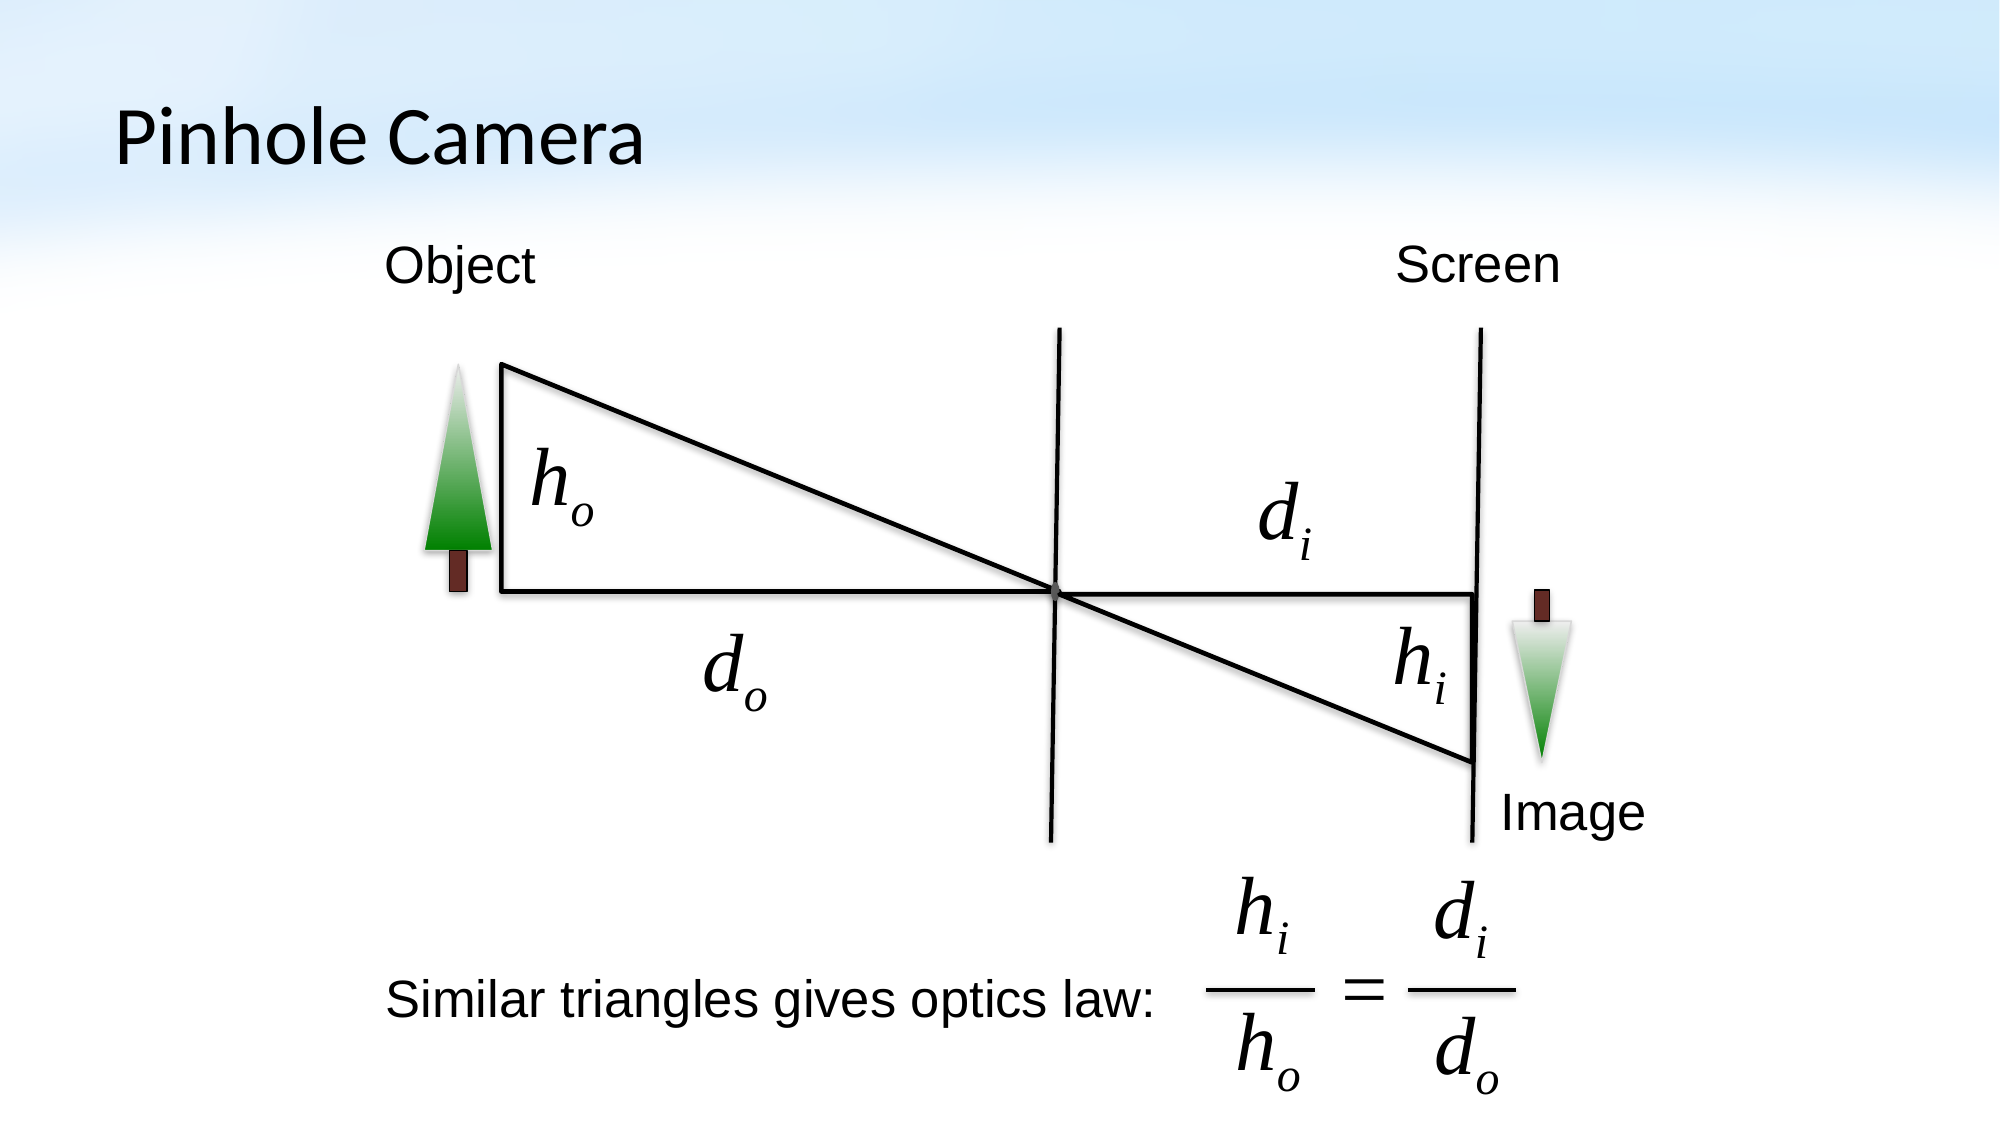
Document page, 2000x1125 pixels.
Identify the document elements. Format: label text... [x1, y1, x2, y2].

title Pinhole Camera [99, 37, 1963, 226]
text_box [1050, 327, 1060, 843]
text_box [1064, 593, 1466, 761]
text_box di [1242, 450, 1328, 578]
text_box [500, 363, 1045, 593]
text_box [1472, 327, 1482, 842]
text_box Object [369, 226, 552, 302]
picture [0, 0, 2000, 1125]
text_box Screen [1380, 226, 1577, 301]
text_box do [687, 601, 783, 729]
text_box Image [1487, 771, 1662, 849]
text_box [423, 363, 493, 592]
text_box hi [1377, 594, 1462, 722]
text_box Similar triangles gives optics law: [370, 957, 1172, 1035]
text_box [1205, 844, 1518, 1100]
text_box ho [514, 415, 610, 543]
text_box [1512, 589, 1572, 763]
